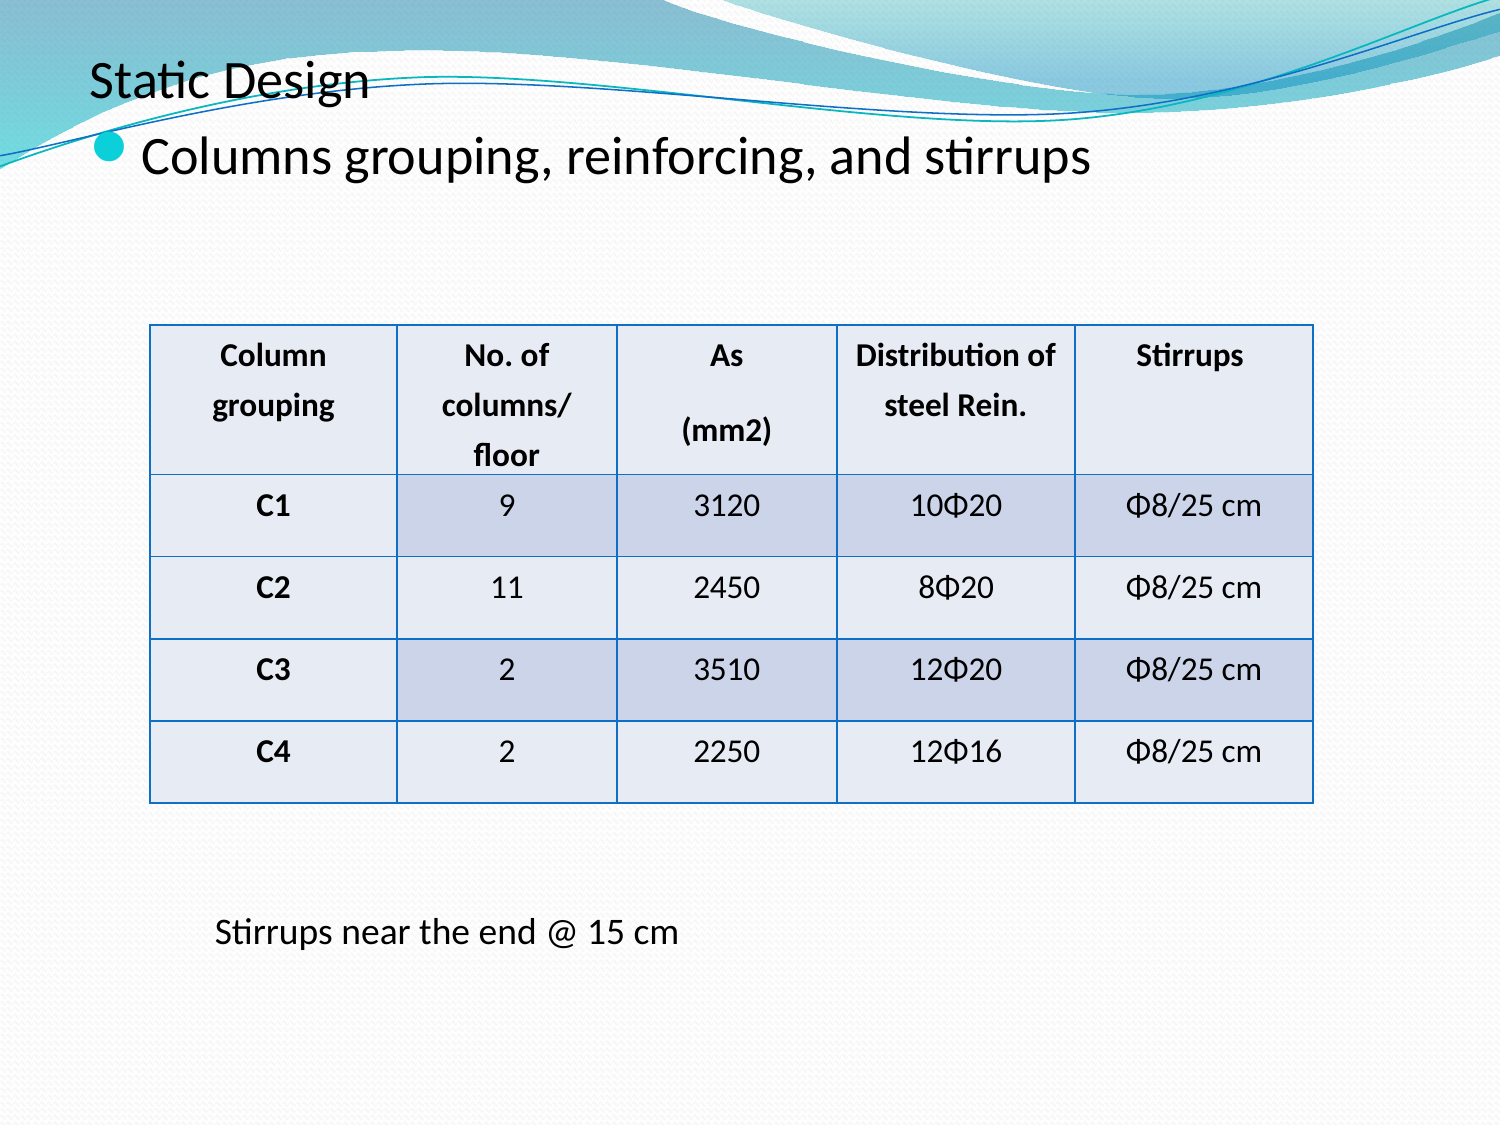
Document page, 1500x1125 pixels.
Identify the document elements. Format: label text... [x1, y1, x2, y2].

table_cell 3510 [618, 640, 836, 720]
table_header No. of columns/ floor [398, 326, 616, 474]
text_box Stirrups near the end @ 15 cm [200, 899, 1125, 960]
table_header As (mm2) [618, 326, 836, 474]
table_cell C1 [151, 475, 396, 556]
table_header Distribution of steel Rein. [838, 326, 1074, 474]
table_cell Φ8/25 cm [1076, 640, 1312, 720]
table_cell Φ8/25 cm [1076, 722, 1312, 802]
table_cell C2 [151, 557, 396, 638]
table_cell 2250 [618, 722, 836, 802]
table_cell C3 [151, 640, 396, 720]
table_cell 10Φ20 [838, 475, 1074, 556]
table_cell 11 [398, 557, 616, 638]
table_cell 12Φ20 [838, 640, 1074, 720]
table_cell Φ8/25 cm [1076, 557, 1312, 638]
table_cell 8Φ20 [838, 557, 1074, 638]
table_cell 9 [398, 475, 616, 556]
table_cell 2 [398, 722, 616, 802]
table_cell 2450 [618, 557, 836, 638]
table_header Column grouping [151, 326, 396, 474]
list Static Design Columns grouping, reinforcing, and stirrups [75, 37, 1425, 1038]
table_cell C4 [151, 722, 396, 802]
table_header Stirrups [1076, 326, 1312, 474]
table_cell 2 [398, 640, 616, 720]
table_cell 3120 [618, 475, 836, 556]
table_cell Φ8/25 cm [1076, 475, 1312, 556]
table_cell 12Φ16 [838, 722, 1074, 802]
